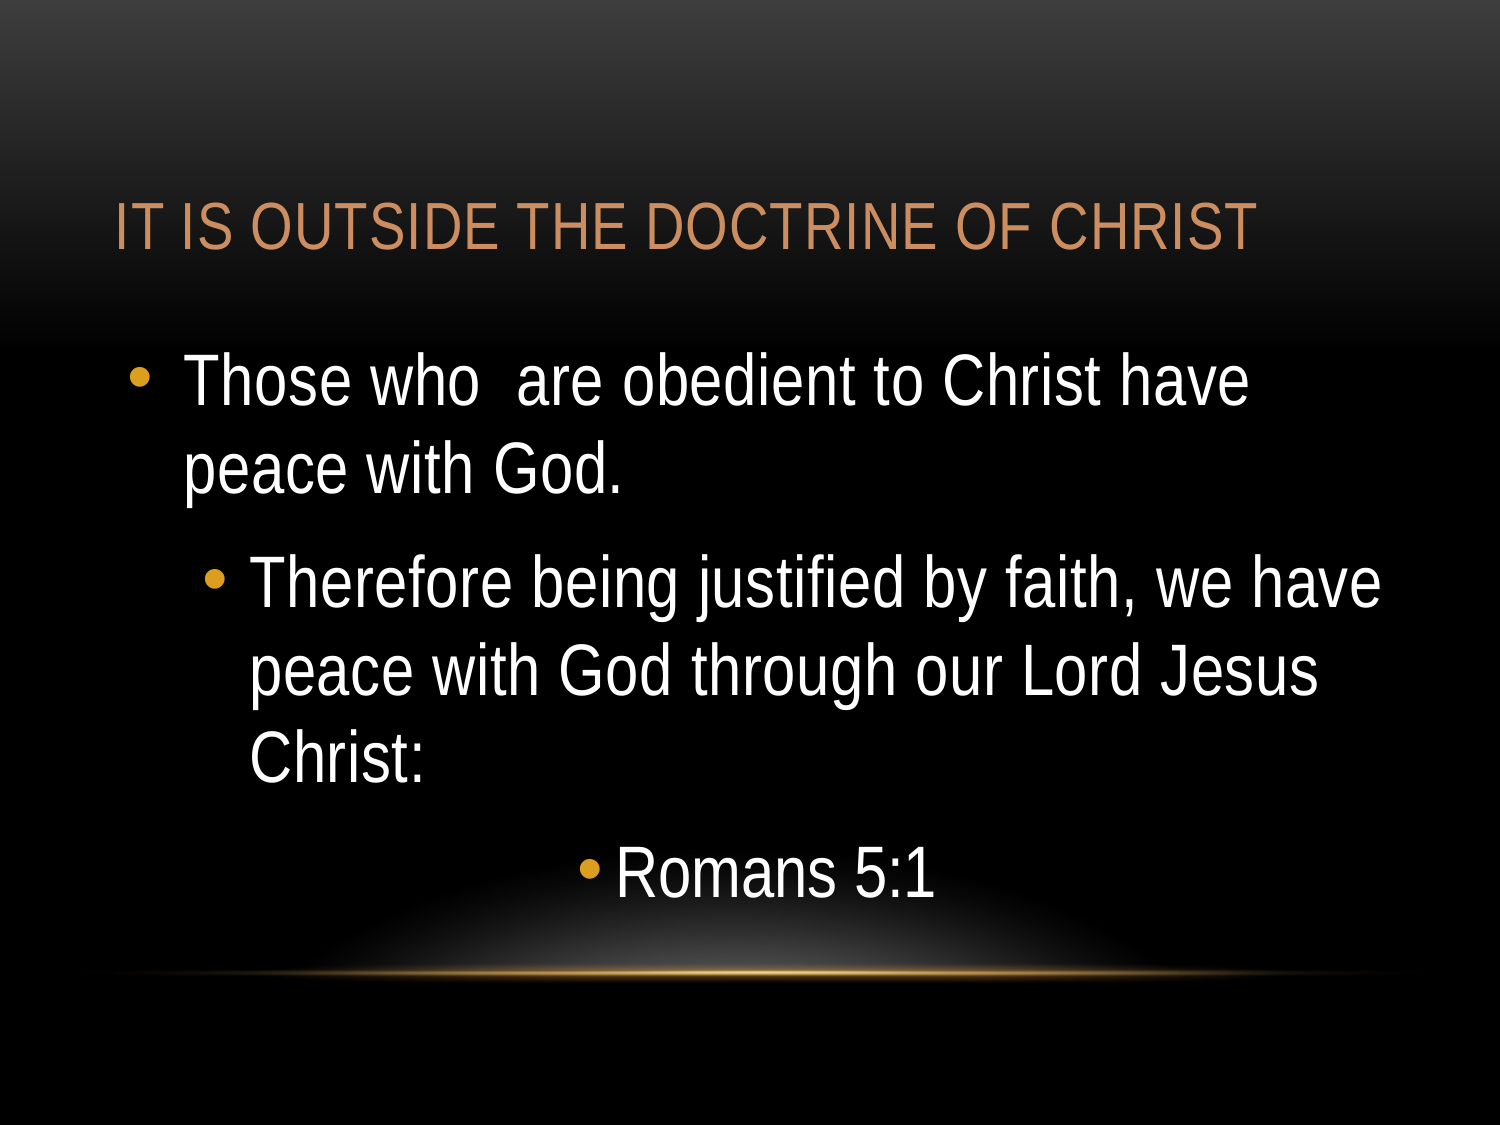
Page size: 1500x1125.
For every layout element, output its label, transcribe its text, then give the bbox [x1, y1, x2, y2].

title It is outside the doctrine of Christ [99, 162, 1400, 271]
picture [0, 0, 1500, 1125]
list Those who are obedient to Christ have peace with God. Therefore being justified by faith, we have peace with God through our Lord Jesus Christ: Romans 5:1 [112, 324, 1413, 1125]
